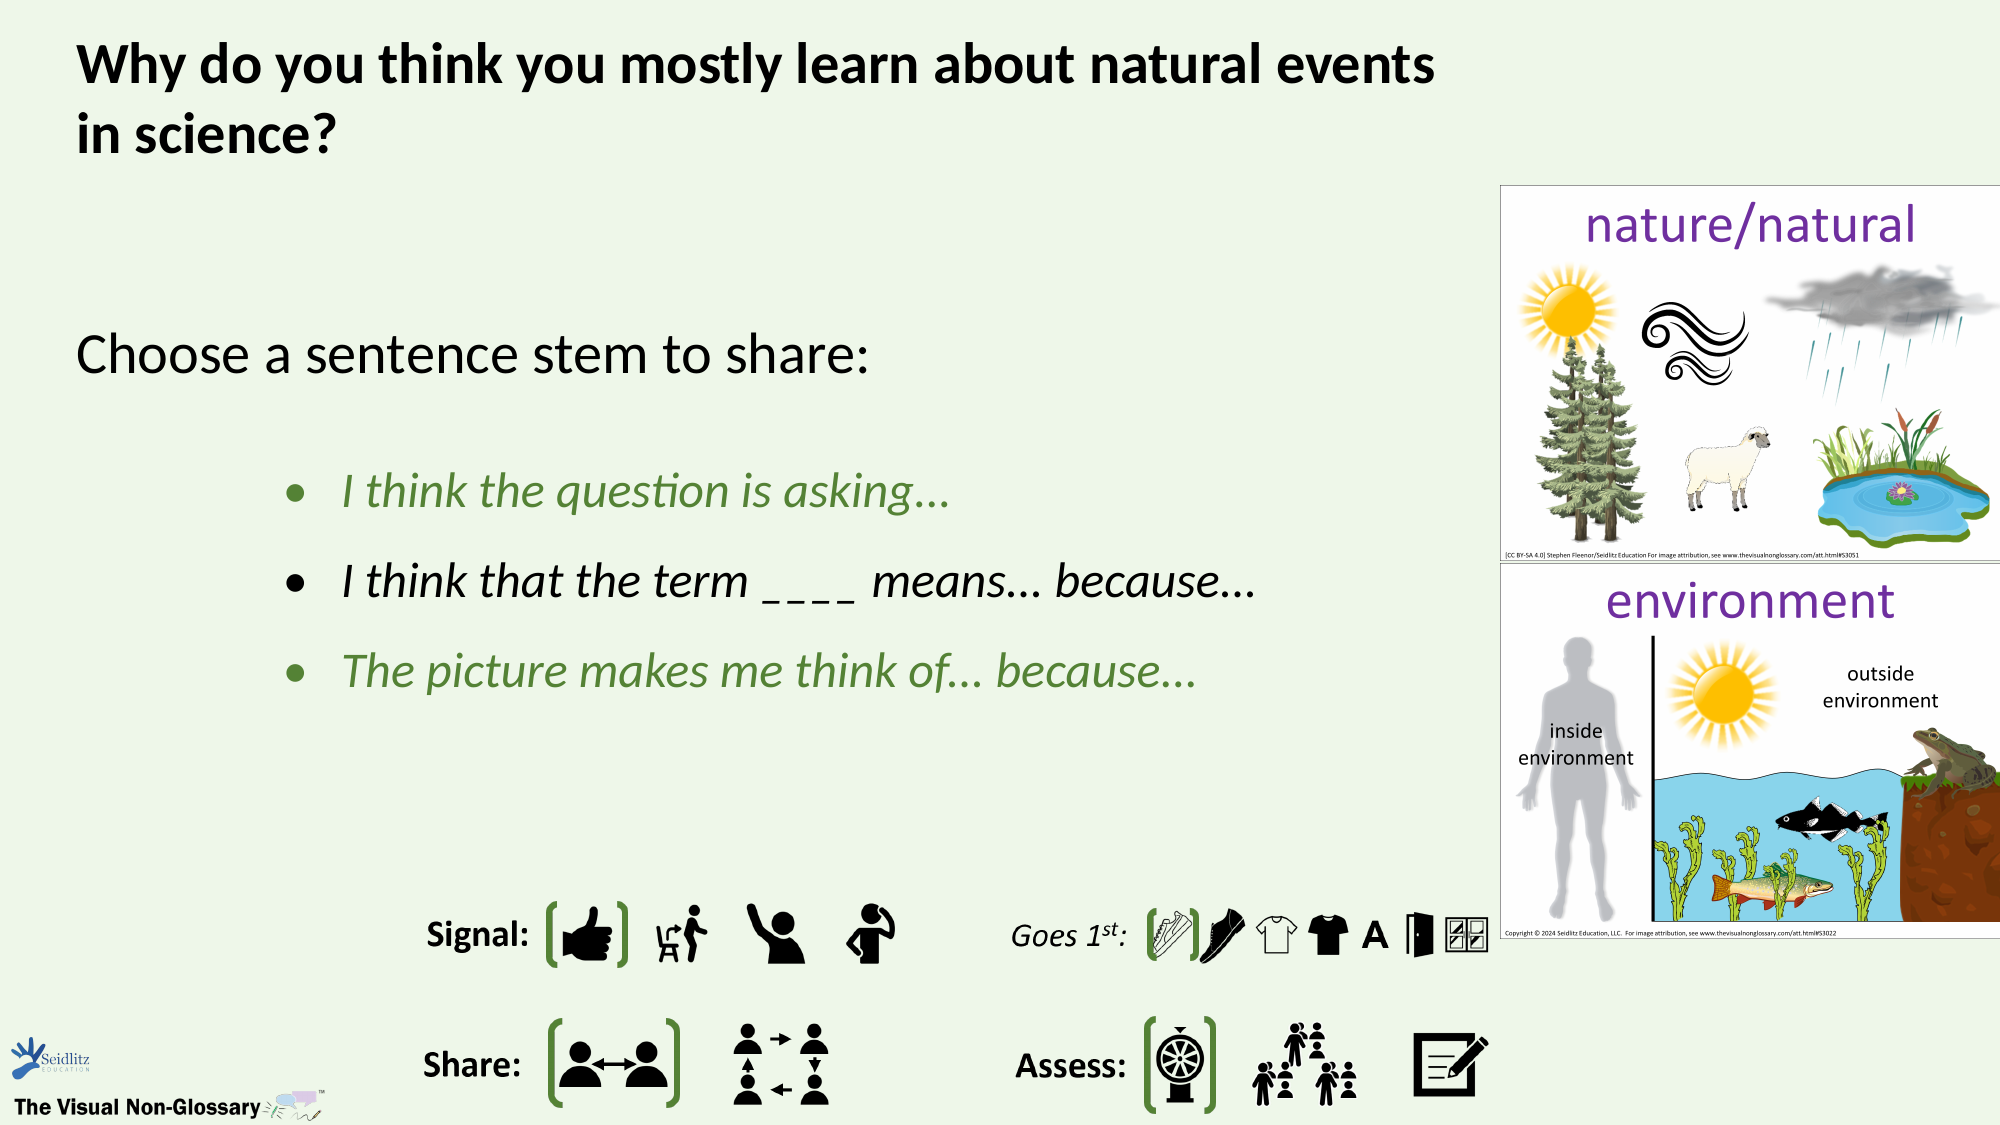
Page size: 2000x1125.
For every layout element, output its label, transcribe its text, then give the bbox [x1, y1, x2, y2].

text_box Choose a sentence stem to share: [61, 307, 1479, 393]
picture [0, 1034, 328, 1125]
text_box • I think the question is asking... • I think that the term ____ means... because... • The picture makes me think of... because... [267, 374, 1273, 705]
picture [400, 899, 1489, 1114]
picture [1499, 185, 2000, 562]
text_box Why do you think you mostly learn about natural events in science? [61, 17, 1479, 173]
picture [1499, 563, 2000, 940]
